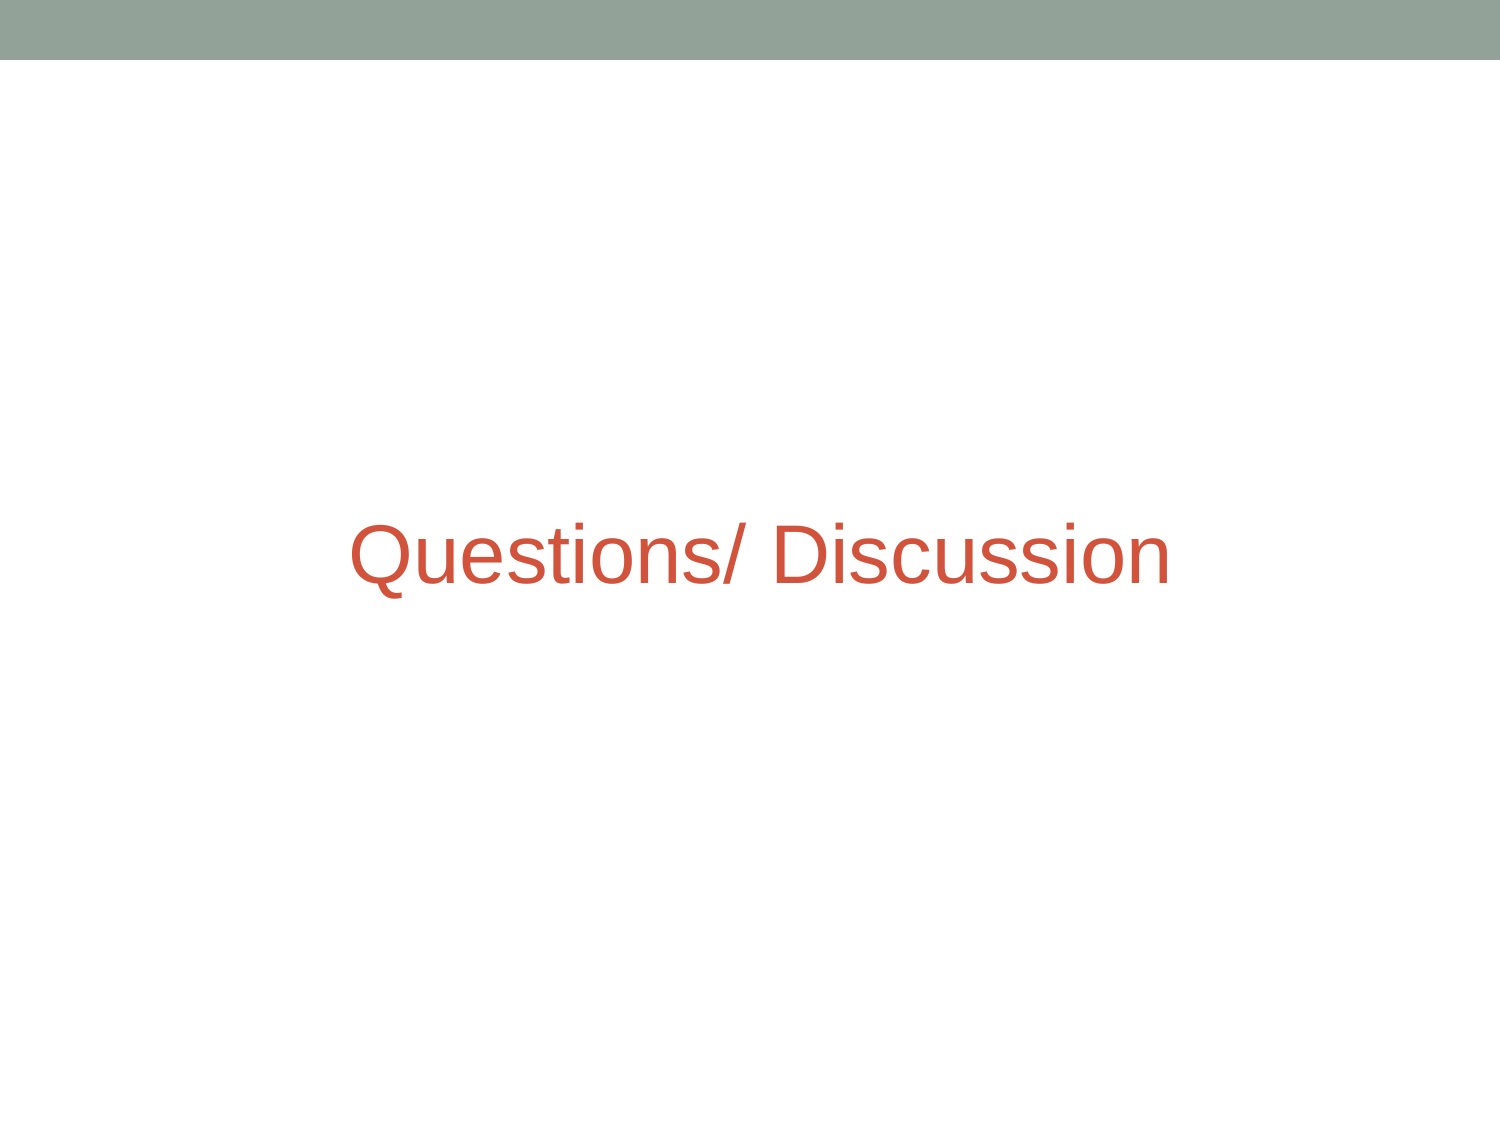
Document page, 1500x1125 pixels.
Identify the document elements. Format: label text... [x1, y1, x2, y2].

title Questions/ Discussion [86, 469, 1437, 632]
